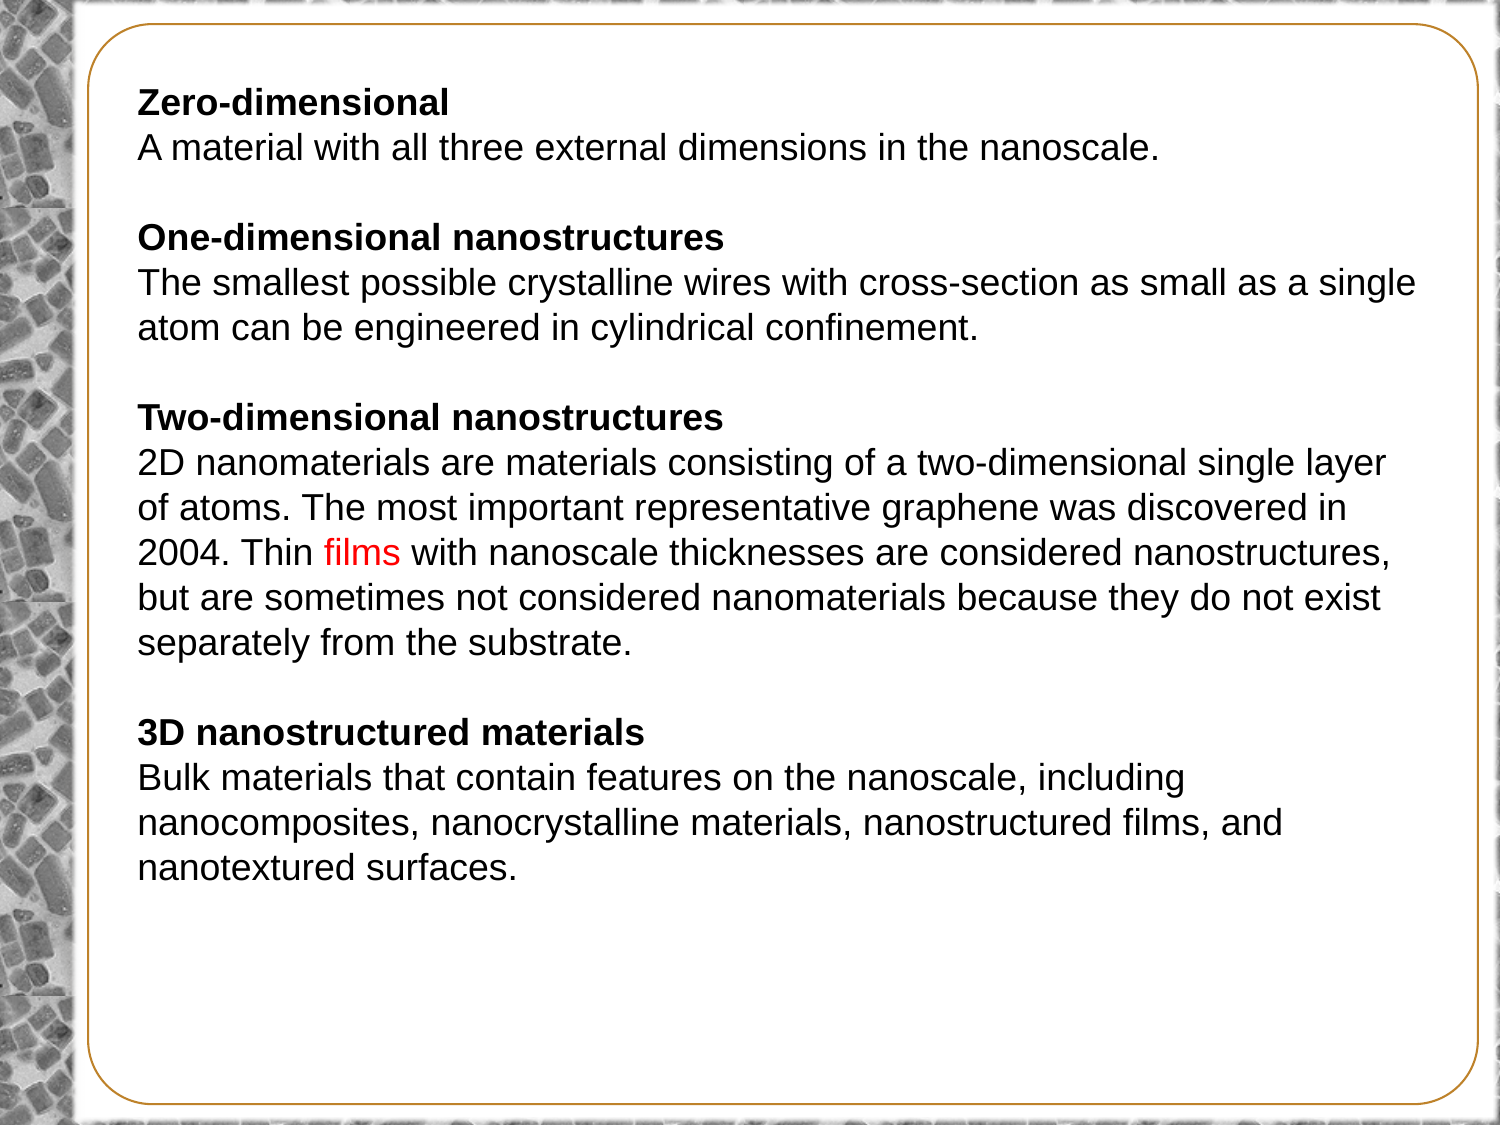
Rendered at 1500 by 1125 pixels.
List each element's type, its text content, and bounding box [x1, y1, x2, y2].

text_box [0, 0, 72, 1125]
text_box Zero-dimensional A material with all three external dimensions in the nanoscale. One-dimensional nanostructures The smallest possible crystalline wires with cross-section as small as a single atom can be engineered in cylindrical confinement. Two-dimensional nanostructures 2D nanomaterials are materials consisting of a two-dimensional single layer of atoms. The most important representative graphene was discovered in 2004. Thin films with nanoscale thicknesses are considered nanostructures, but are sometimes not considered nanomaterials because they do not exist separately from the substrate. 3D nanostructured materials Bulk materials that contain features on the nanoscale, including nanocomposites, nanocrystalline materials, nanostructured films, and nanotextured surfaces. [122, 70, 1440, 986]
